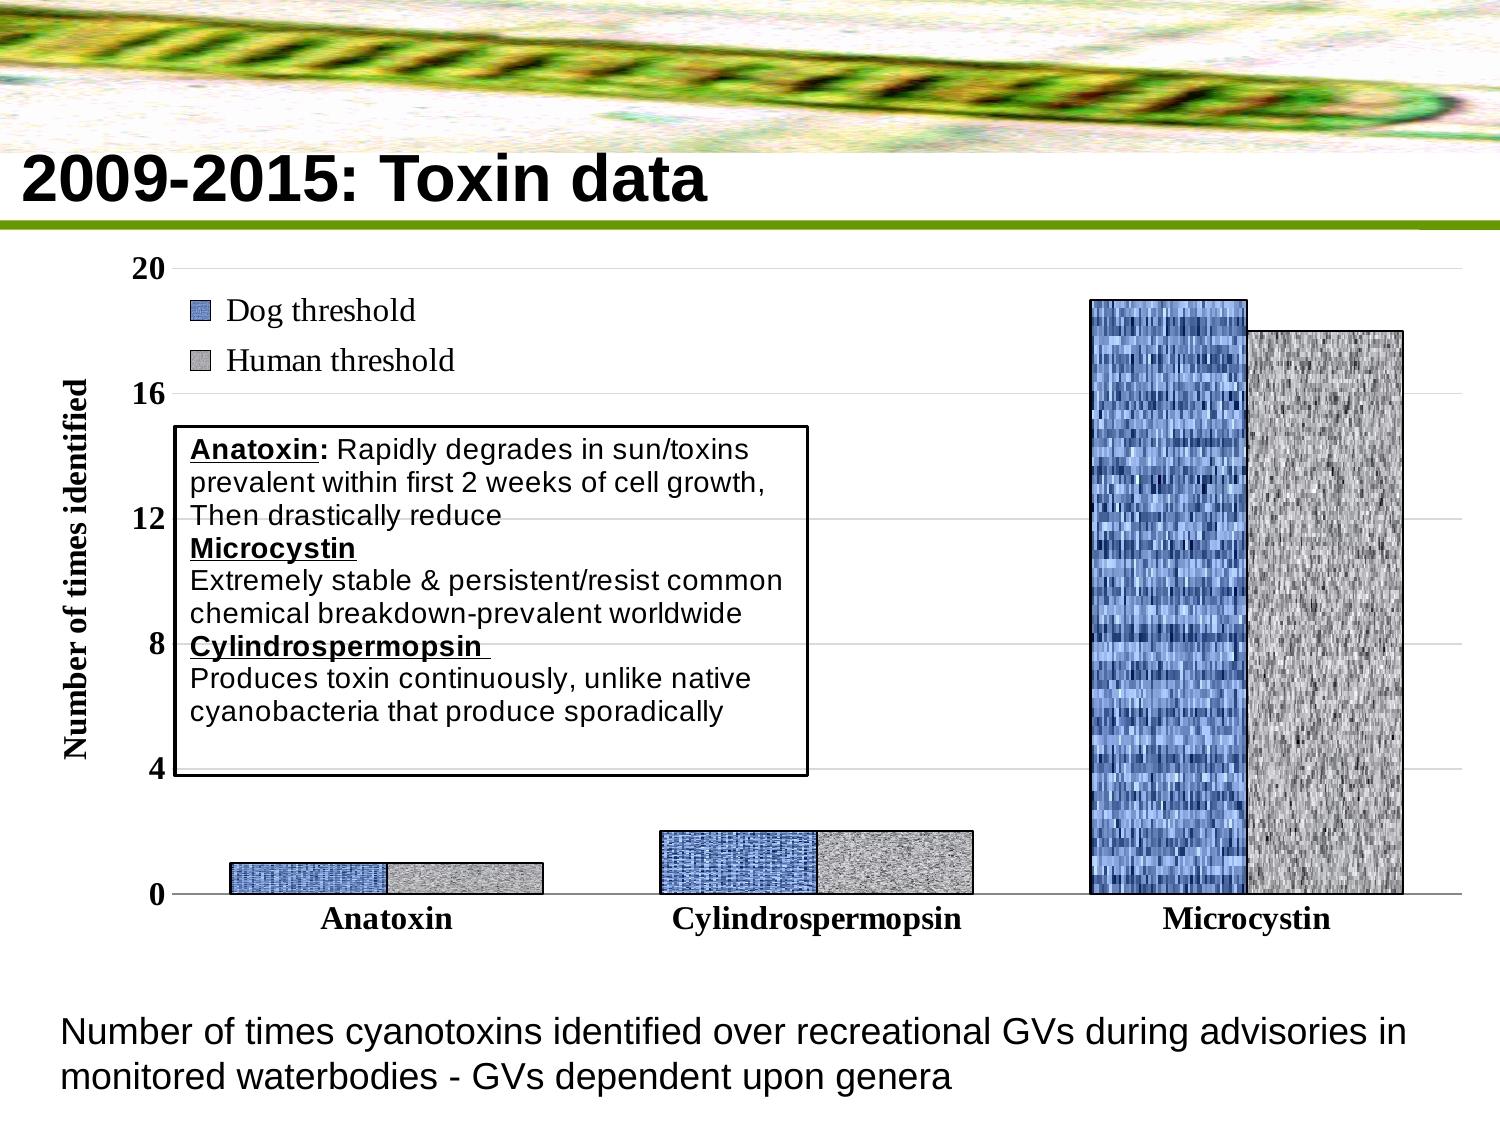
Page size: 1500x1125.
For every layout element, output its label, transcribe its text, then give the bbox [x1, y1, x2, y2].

text_box 2009-2015: Toxin data [6, 99, 663, 250]
text_box Number of times identified [45, 387, 87, 775]
text_box 2009-2015: Toxin data [827, 99, 1432, 248]
text_box Number of times cyanotoxins identified over recreational GVs during advisories in monitored waterbodies - GVs dependent upon genera [45, 999, 1463, 1105]
chart [92, 249, 1481, 963]
picture [0, 0, 1500, 835]
